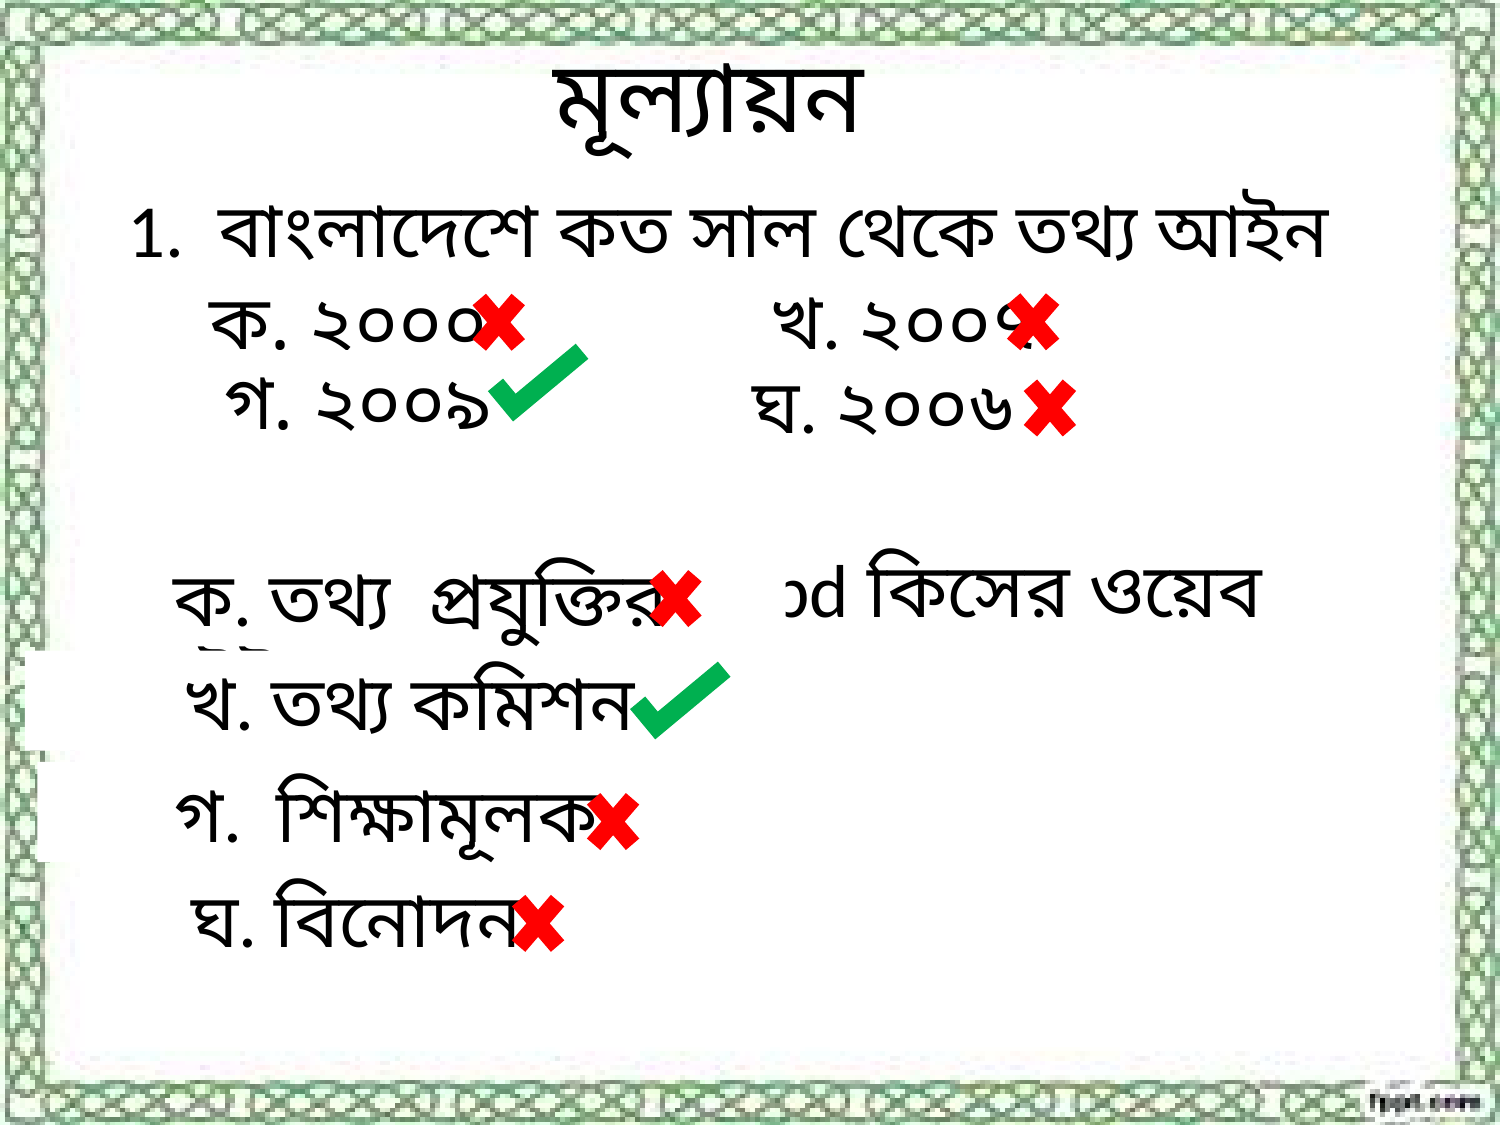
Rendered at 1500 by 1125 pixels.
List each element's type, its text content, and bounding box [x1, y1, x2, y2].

text_box ক. ২০০০ [109, 267, 588, 371]
text_box 1. বাংলাদেশে কত সাল থেকে তথ্য আইন বলবৎ রয়েছে? ২. www.infocom.gov.bd কিসের ওয়েব সাইট? [112, 174, 1463, 1090]
text_box [509, 892, 567, 954]
text_box [1021, 377, 1079, 439]
text_box গ. শিক্ষামূলক [35, 760, 757, 864]
text_box [1004, 291, 1062, 353]
text_box [485, 341, 591, 424]
text_box [584, 790, 642, 853]
text_box [627, 659, 733, 742]
text_box খ. তথ্য কমিশন [23, 649, 815, 753]
text_box গ. ২০০৯ [148, 348, 568, 452]
text_box ক. তথ্য প্রযুক্তির [73, 544, 788, 648]
text_box মূল্যায়ন [539, 24, 905, 160]
text_box ঘ. ২০০৬ [710, 355, 1075, 452]
text_box ঘ. বিনোদন [123, 865, 551, 969]
text_box [647, 567, 704, 630]
text_box খ. ২০০৭ [679, 267, 1114, 371]
text_box [470, 291, 528, 353]
picture [0, 0, 1500, 1125]
